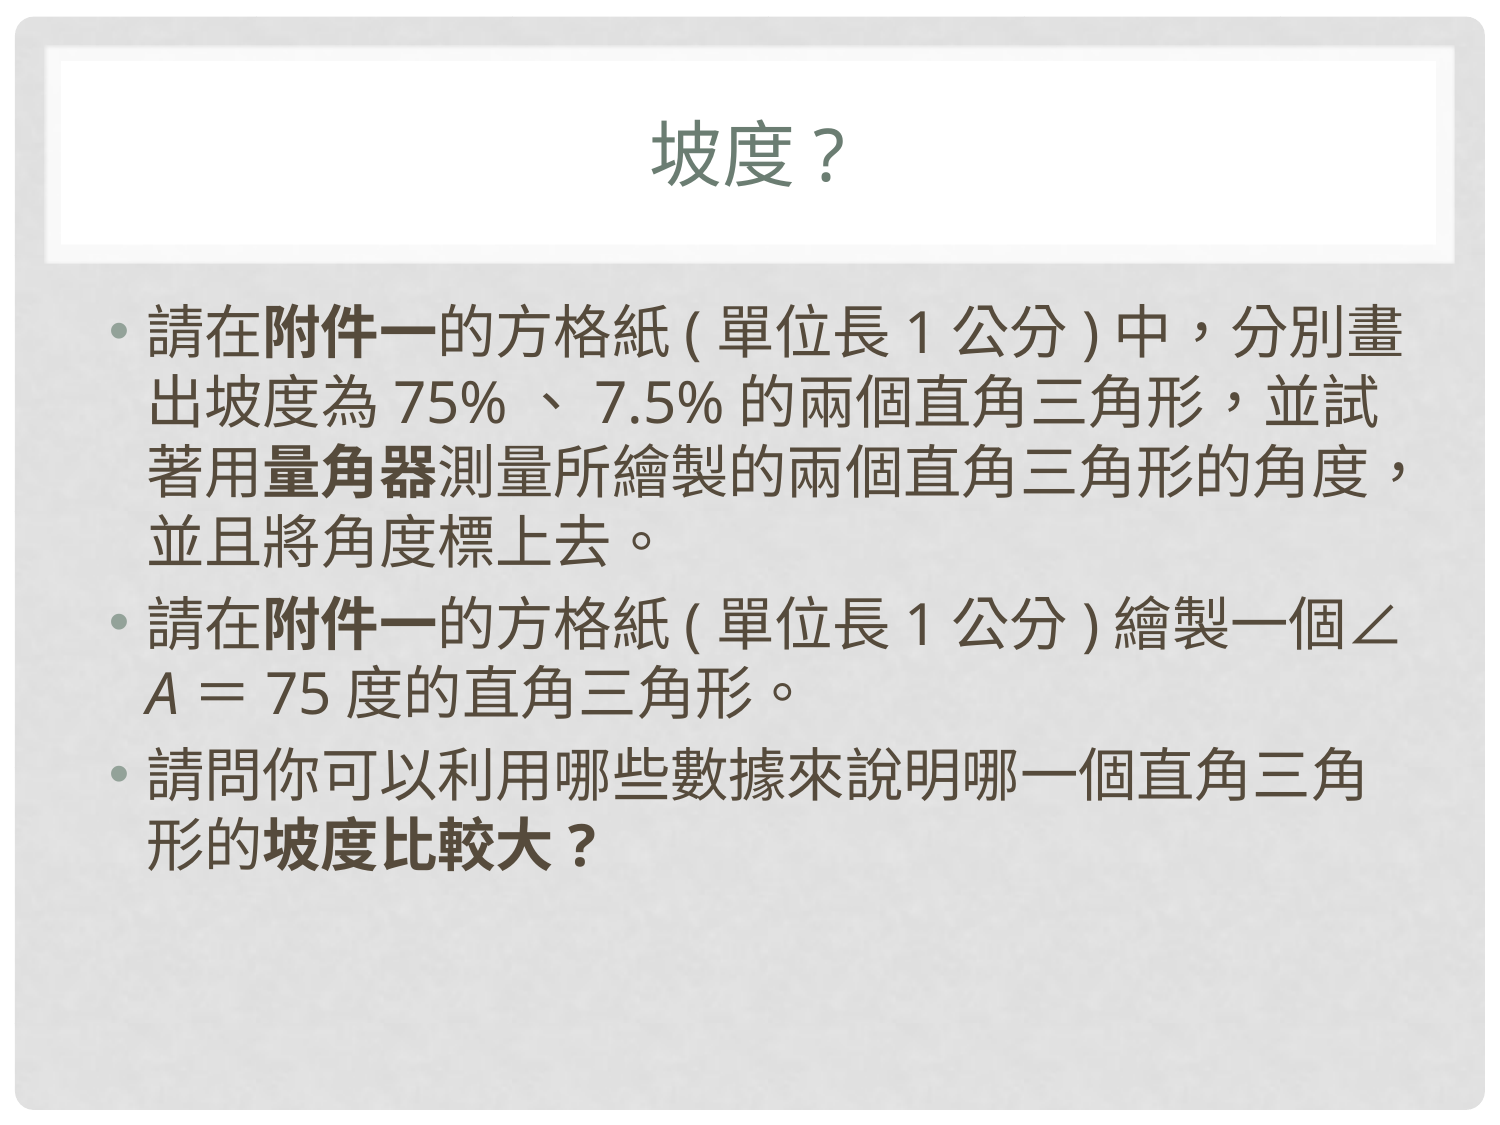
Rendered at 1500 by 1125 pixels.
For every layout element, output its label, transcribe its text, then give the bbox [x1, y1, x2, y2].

list 請在附件一的方格紙(單位長1公分)中，分別畫出坡度為75%、7.5%的兩個直角三角形，並試著用量角器測量所繪製的兩個直角三角形的角度，並且將角度標上去。 請在附件一的方格紙(單位長1公分)繪製一個∠A＝75度的直角三角形。 請問你可以利用哪些數據來說明哪一個直角三角形的坡度比較大? [75, 287, 1425, 1005]
title 坡度? [69, 66, 1425, 238]
